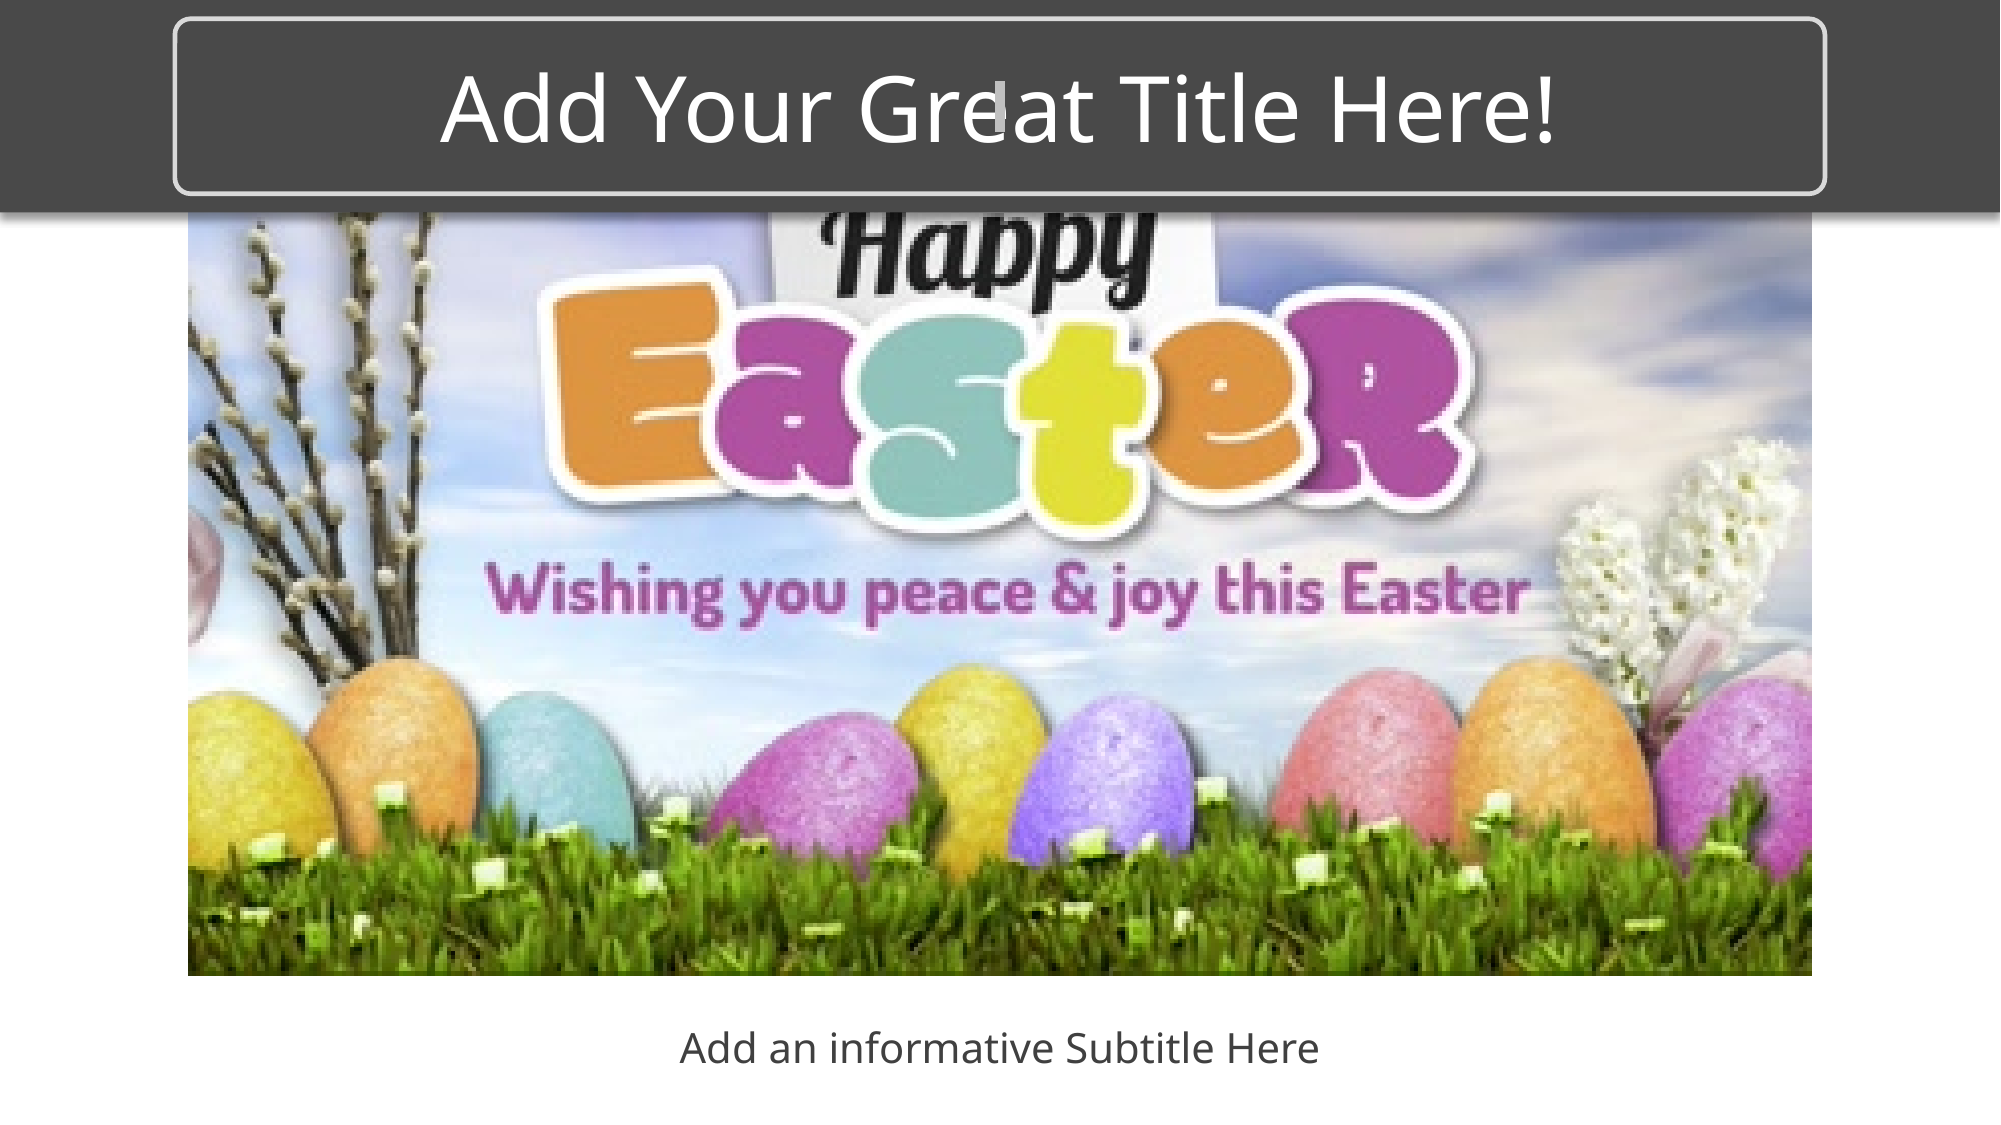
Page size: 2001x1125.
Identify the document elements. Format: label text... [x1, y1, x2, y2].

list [187, 224, 1813, 977]
text_box Add an informative Subtitle Here [249, 1013, 1750, 1083]
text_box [0, 0, 2000, 213]
